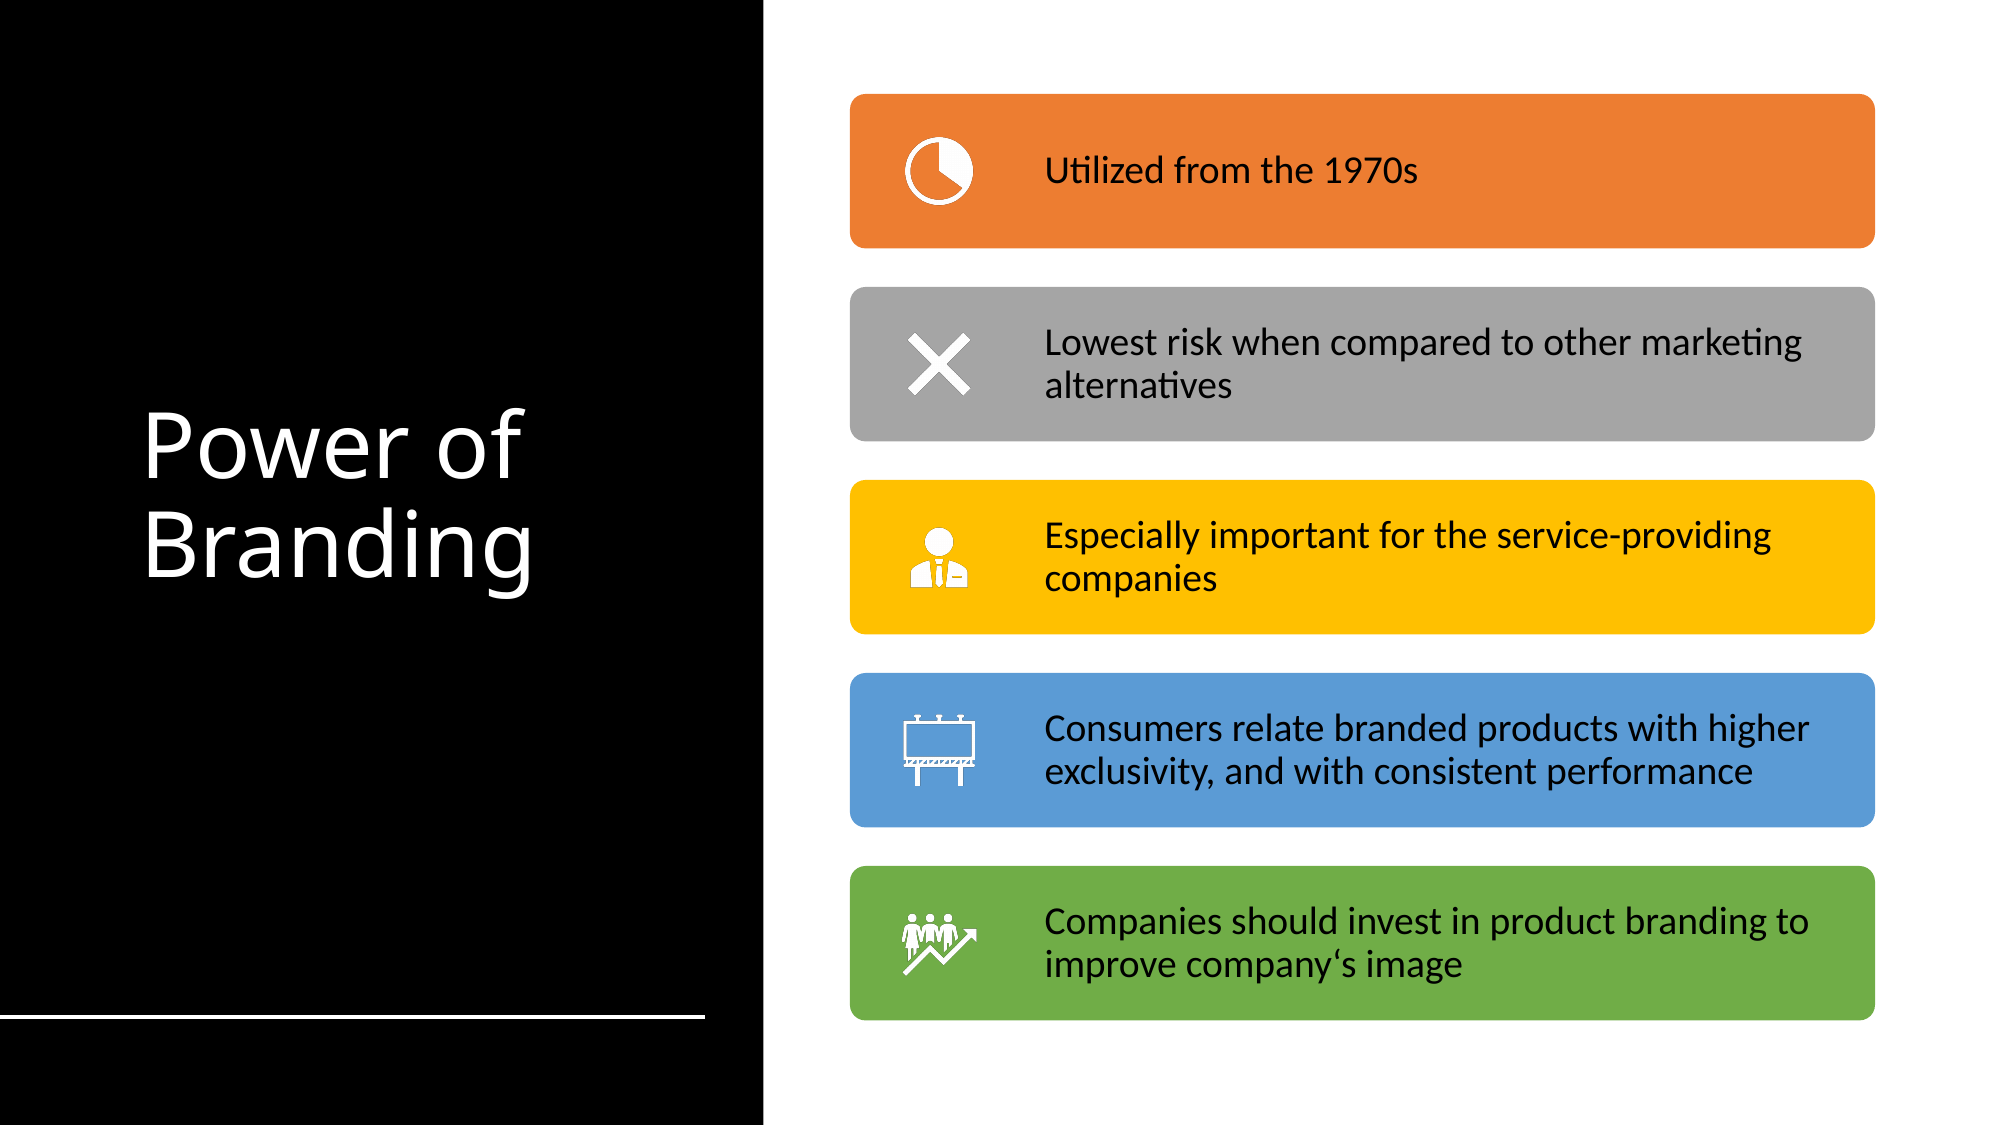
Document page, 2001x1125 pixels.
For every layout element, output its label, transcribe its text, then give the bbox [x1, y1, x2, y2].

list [849, 93, 1875, 1022]
title Power of Branding [125, 91, 711, 905]
text_box [0, 0, 764, 1125]
